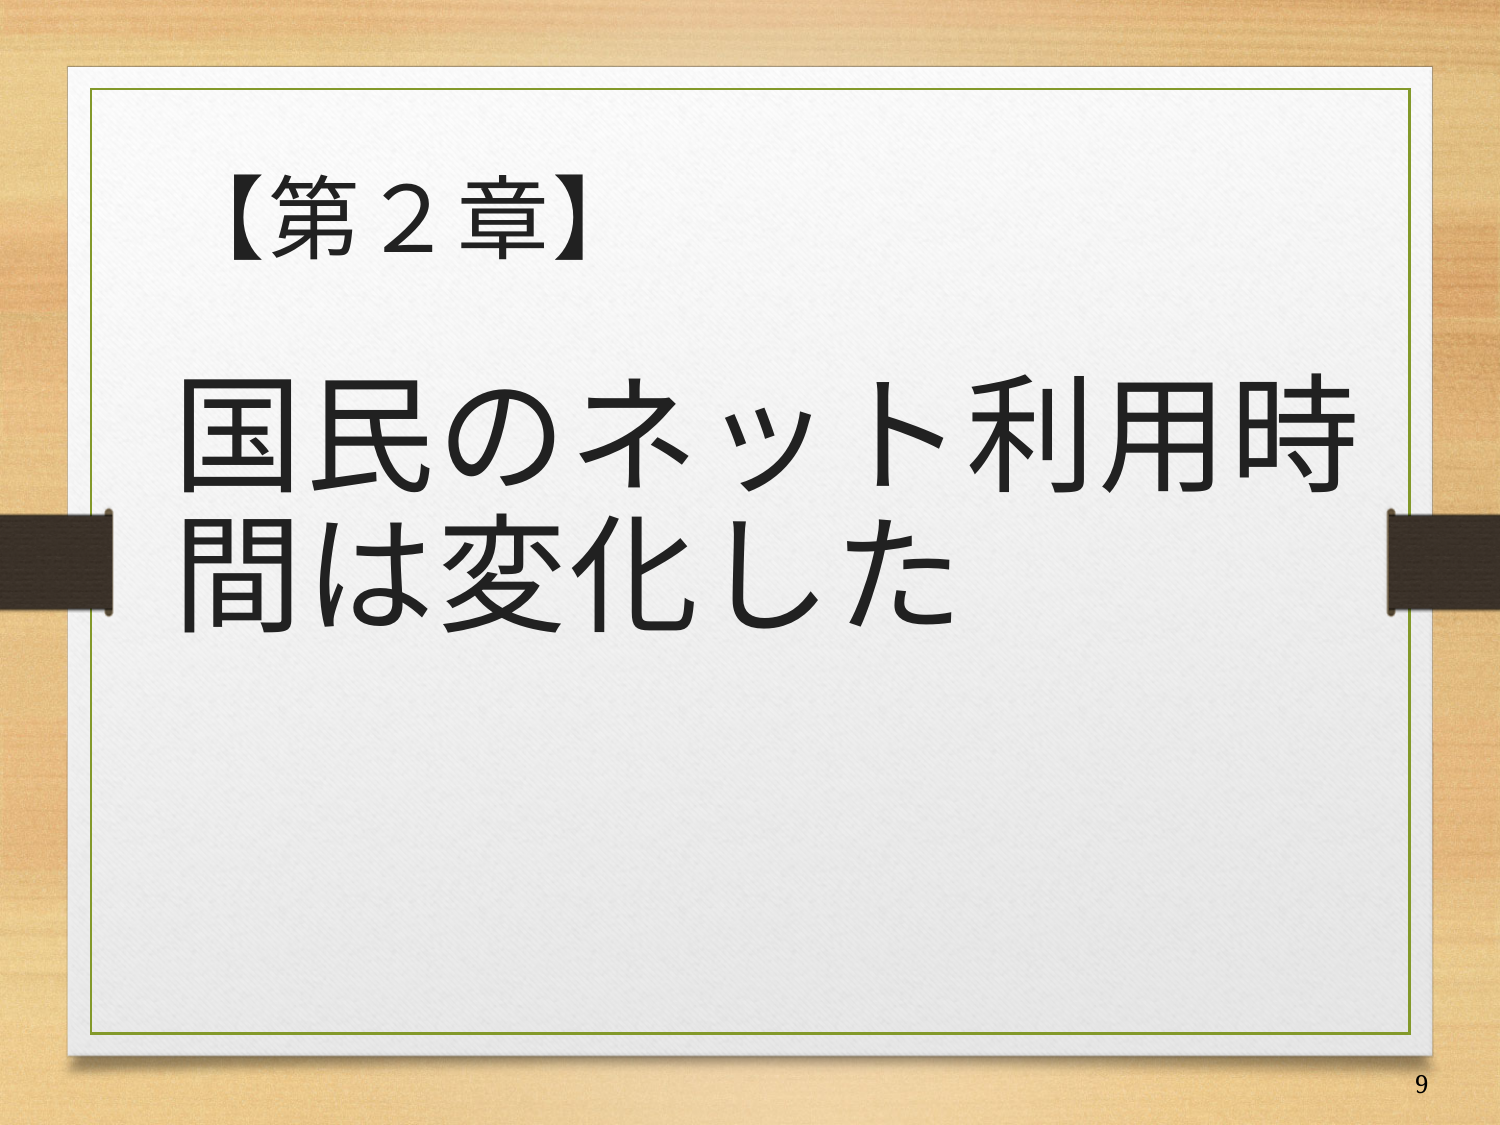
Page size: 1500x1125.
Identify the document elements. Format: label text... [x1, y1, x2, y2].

slide_number 9 [1378, 1062, 1444, 1108]
picture [0, 0, 1500, 1125]
text_box 【第２章】 国民のネット利用時間は変化した [158, 165, 1389, 862]
